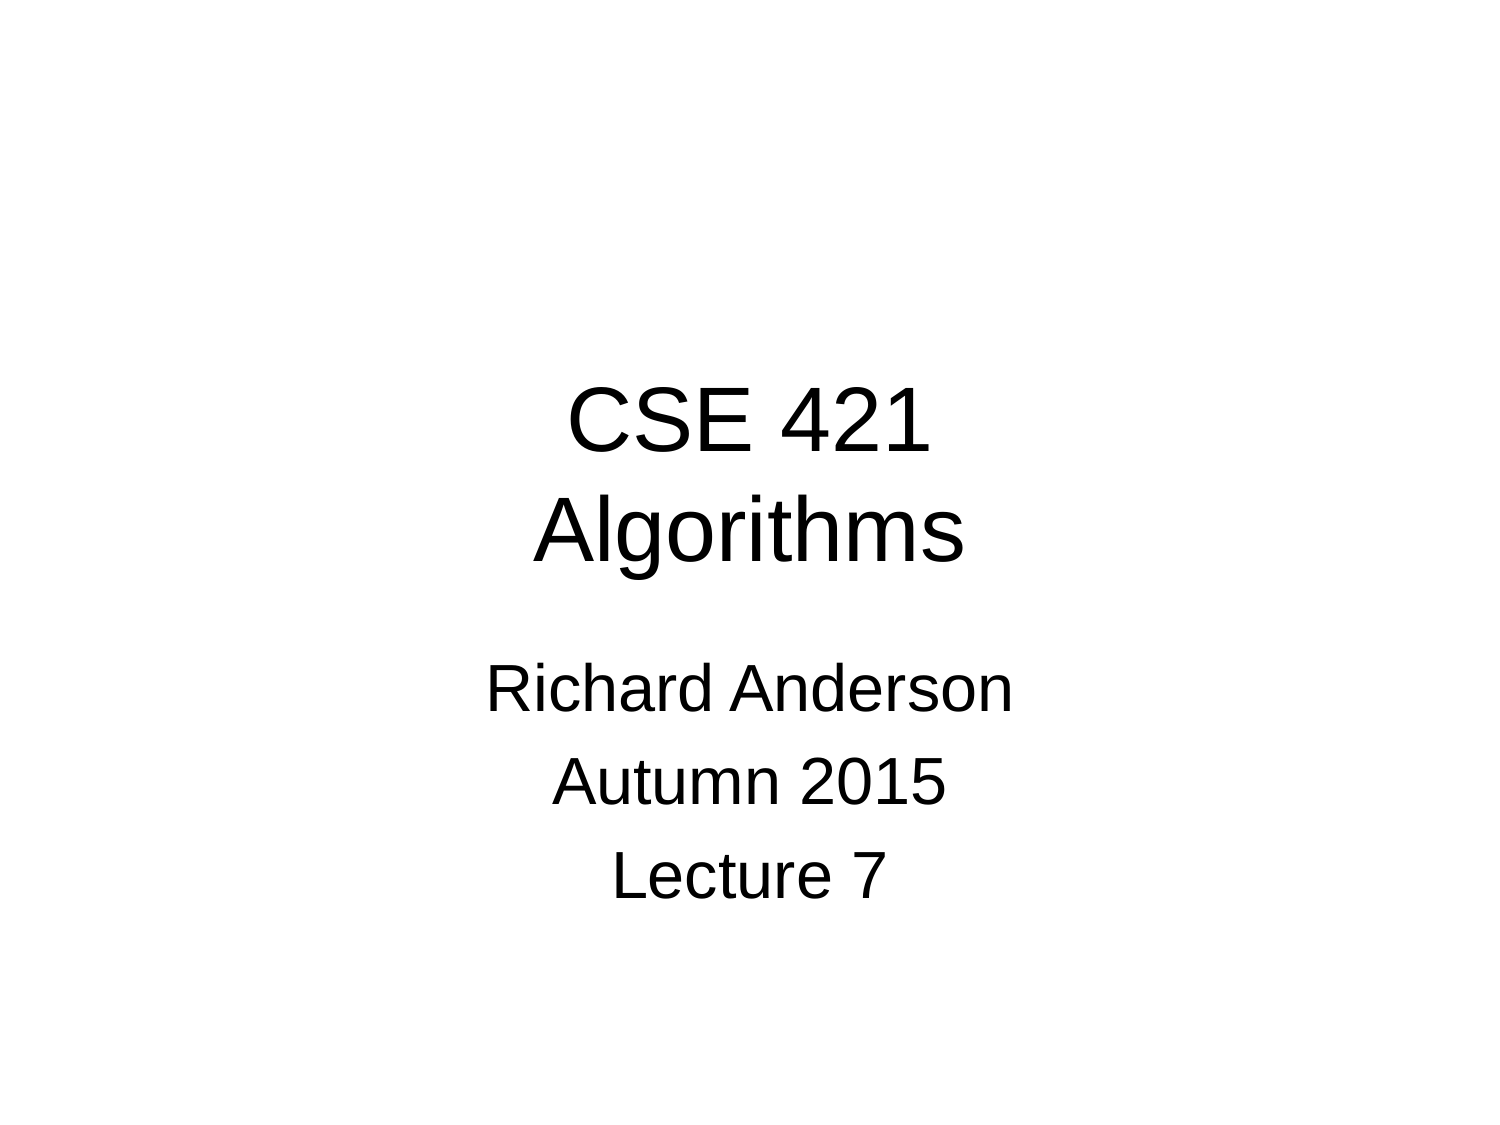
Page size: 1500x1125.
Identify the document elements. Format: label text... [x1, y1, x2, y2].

title CSE 421 Algorithms [112, 349, 1388, 591]
subtitle Richard Anderson Autumn 2015 Lecture 7 [225, 637, 1275, 925]
